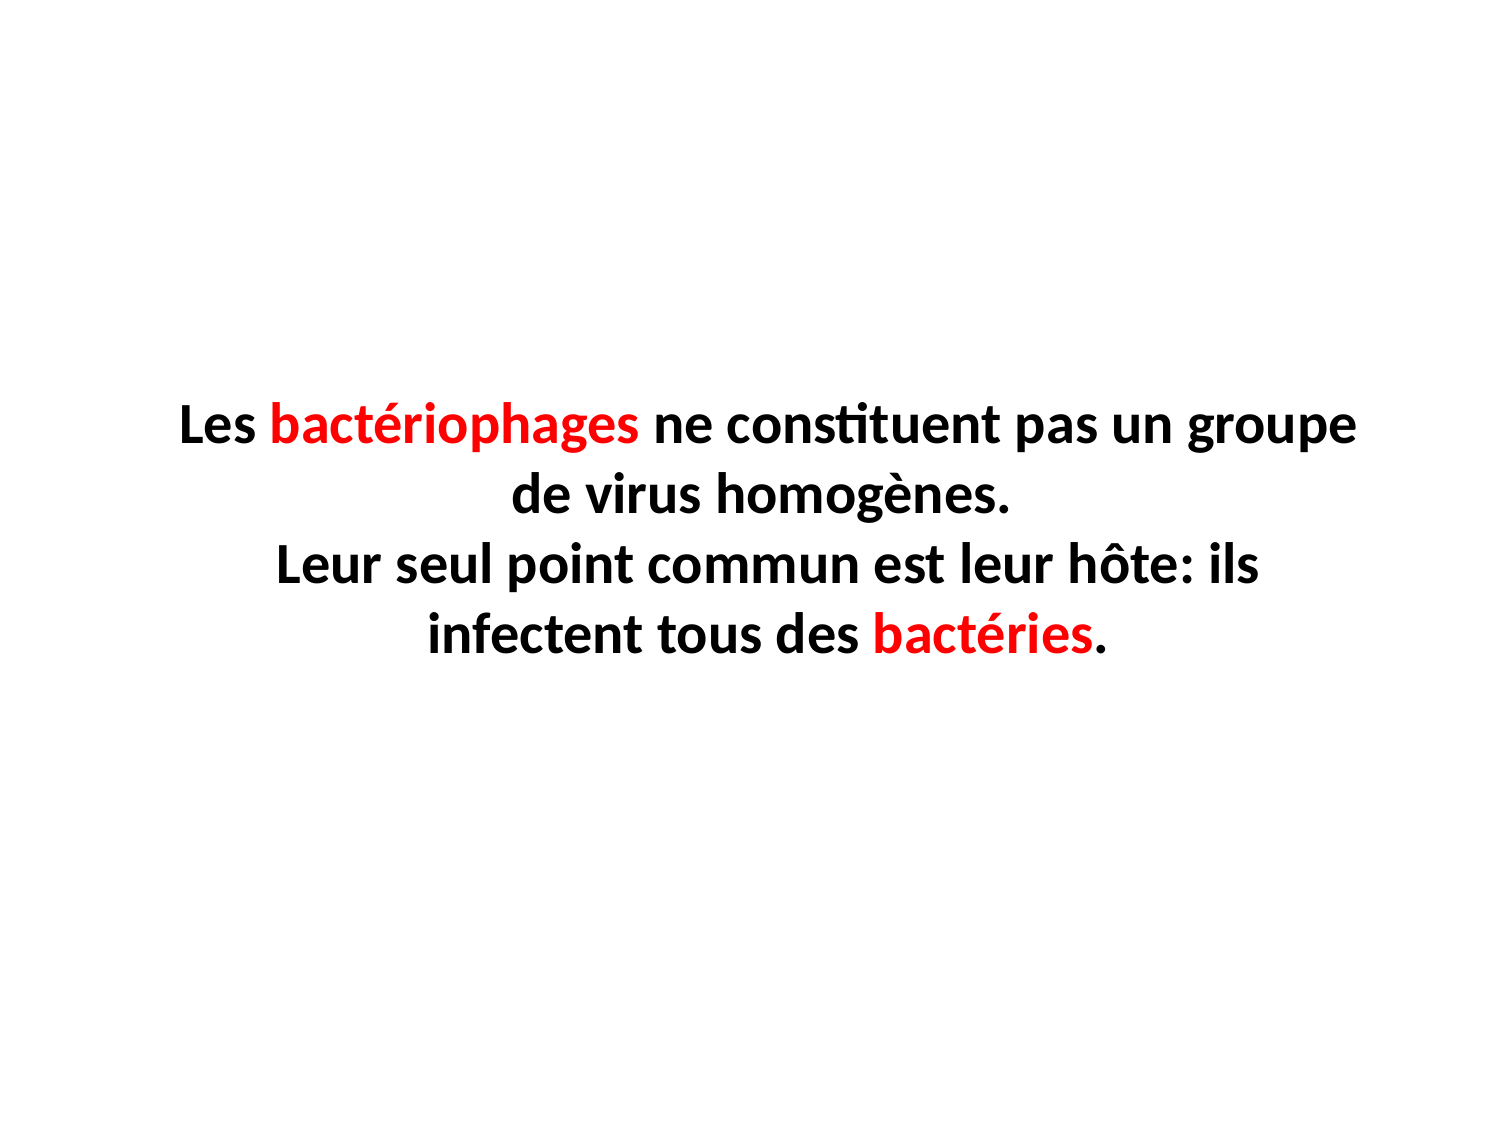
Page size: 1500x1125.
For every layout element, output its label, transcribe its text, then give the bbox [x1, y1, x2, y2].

text_box Les bactériophages ne constituent pas un groupe de virus homogènes. Leur seul point commun est leur hôte: ils infectent tous des bactéries. [149, 378, 1388, 743]
